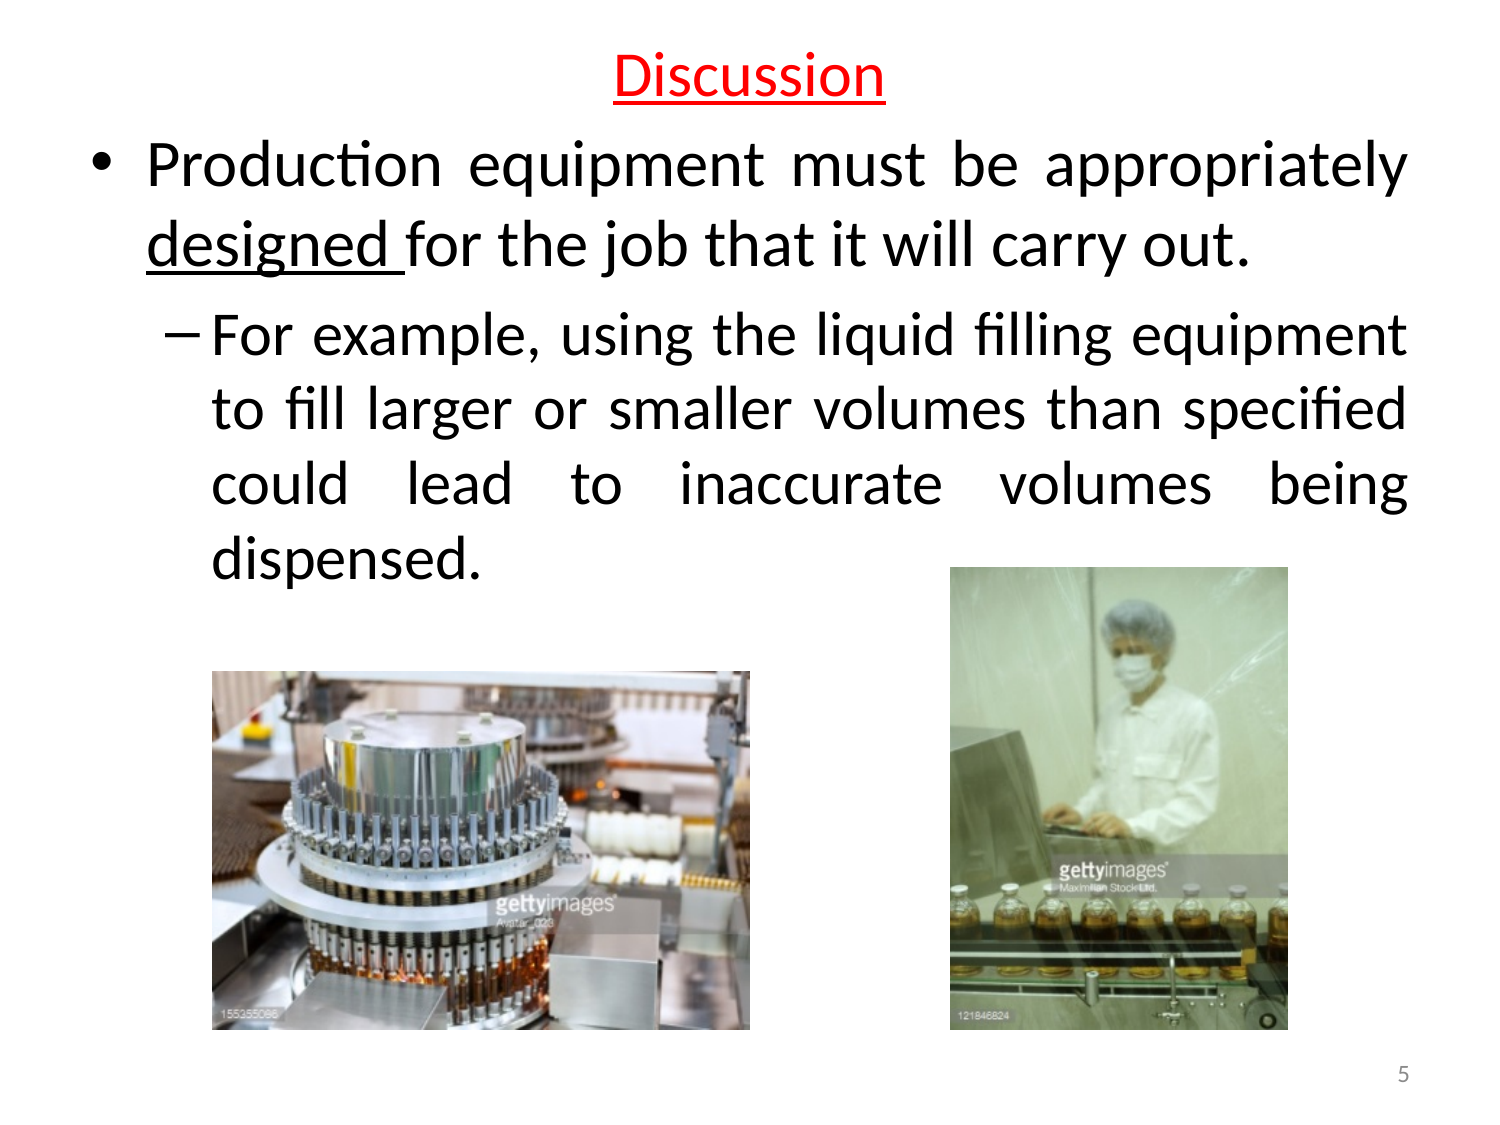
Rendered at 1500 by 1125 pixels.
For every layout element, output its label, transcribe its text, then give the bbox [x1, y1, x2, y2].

picture [212, 670, 751, 1030]
slide_number 5 [1074, 1042, 1425, 1103]
list Production equipment must be appropriately designed for the job that it will carry out. For example, using the liquid filling equipment to fill larger or smaller volumes than specified could lead to inaccurate volumes being dispensed. [75, 112, 1425, 1125]
title Discussion [75, 24, 1425, 112]
picture [949, 567, 1288, 1030]
